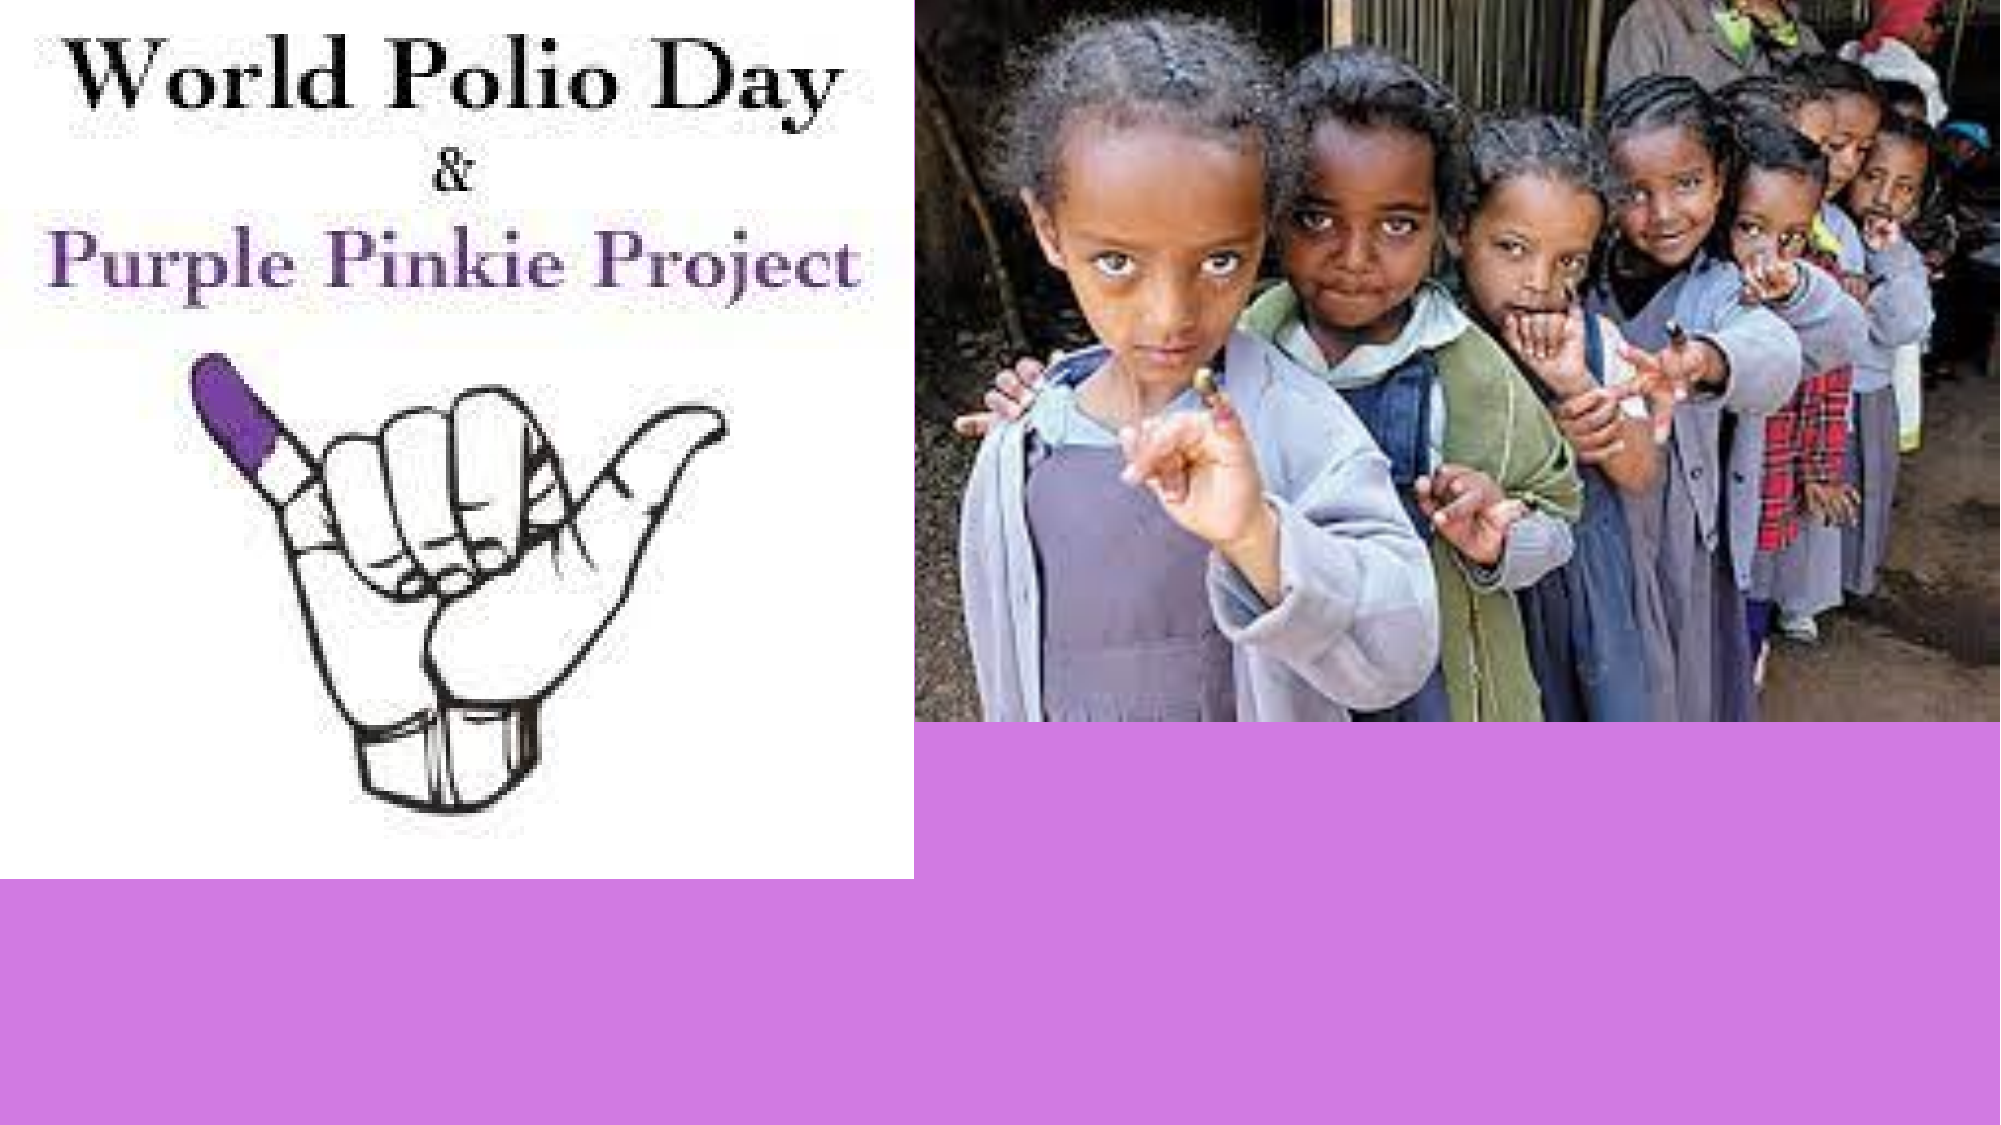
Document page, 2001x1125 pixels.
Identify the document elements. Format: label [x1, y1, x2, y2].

picture [0, 0, 914, 880]
picture [915, 0, 2000, 722]
